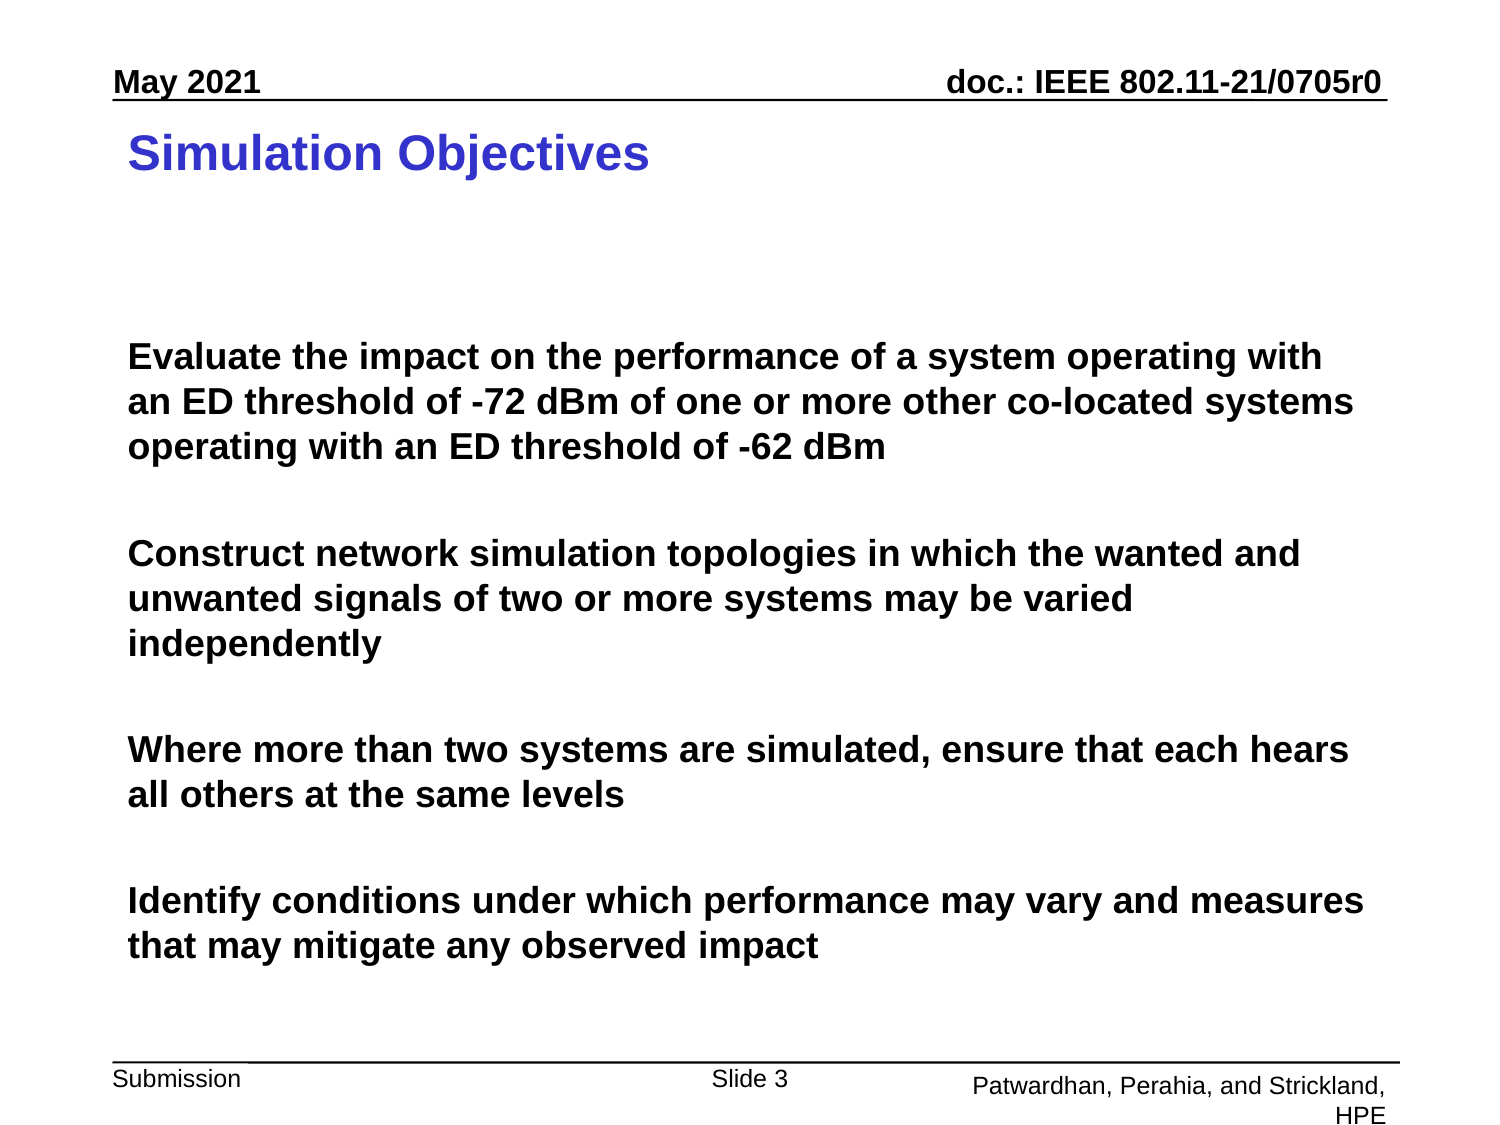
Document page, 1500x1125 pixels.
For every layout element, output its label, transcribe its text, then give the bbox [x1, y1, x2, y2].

list Evaluate the impact on the performance of a system operating with an ED threshold of -72 dBm of one or more other co-located systems operating with an ED threshold of -62 dBm Construct network simulation topologies in which the wanted and unwanted signals of two or more systems may be varied independently Where more than two systems are simulated, ensure that each hears all others at the same levels Identify conditions under which performance may vary and measures that may mitigate any observed impact [112, 324, 1388, 1000]
footer Patwardhan, Perahia, and Strickland, HPE [900, 1062, 1402, 1113]
text_box Slide 3 [700, 1062, 800, 1122]
title Simulation Objectives [112, 112, 1388, 288]
